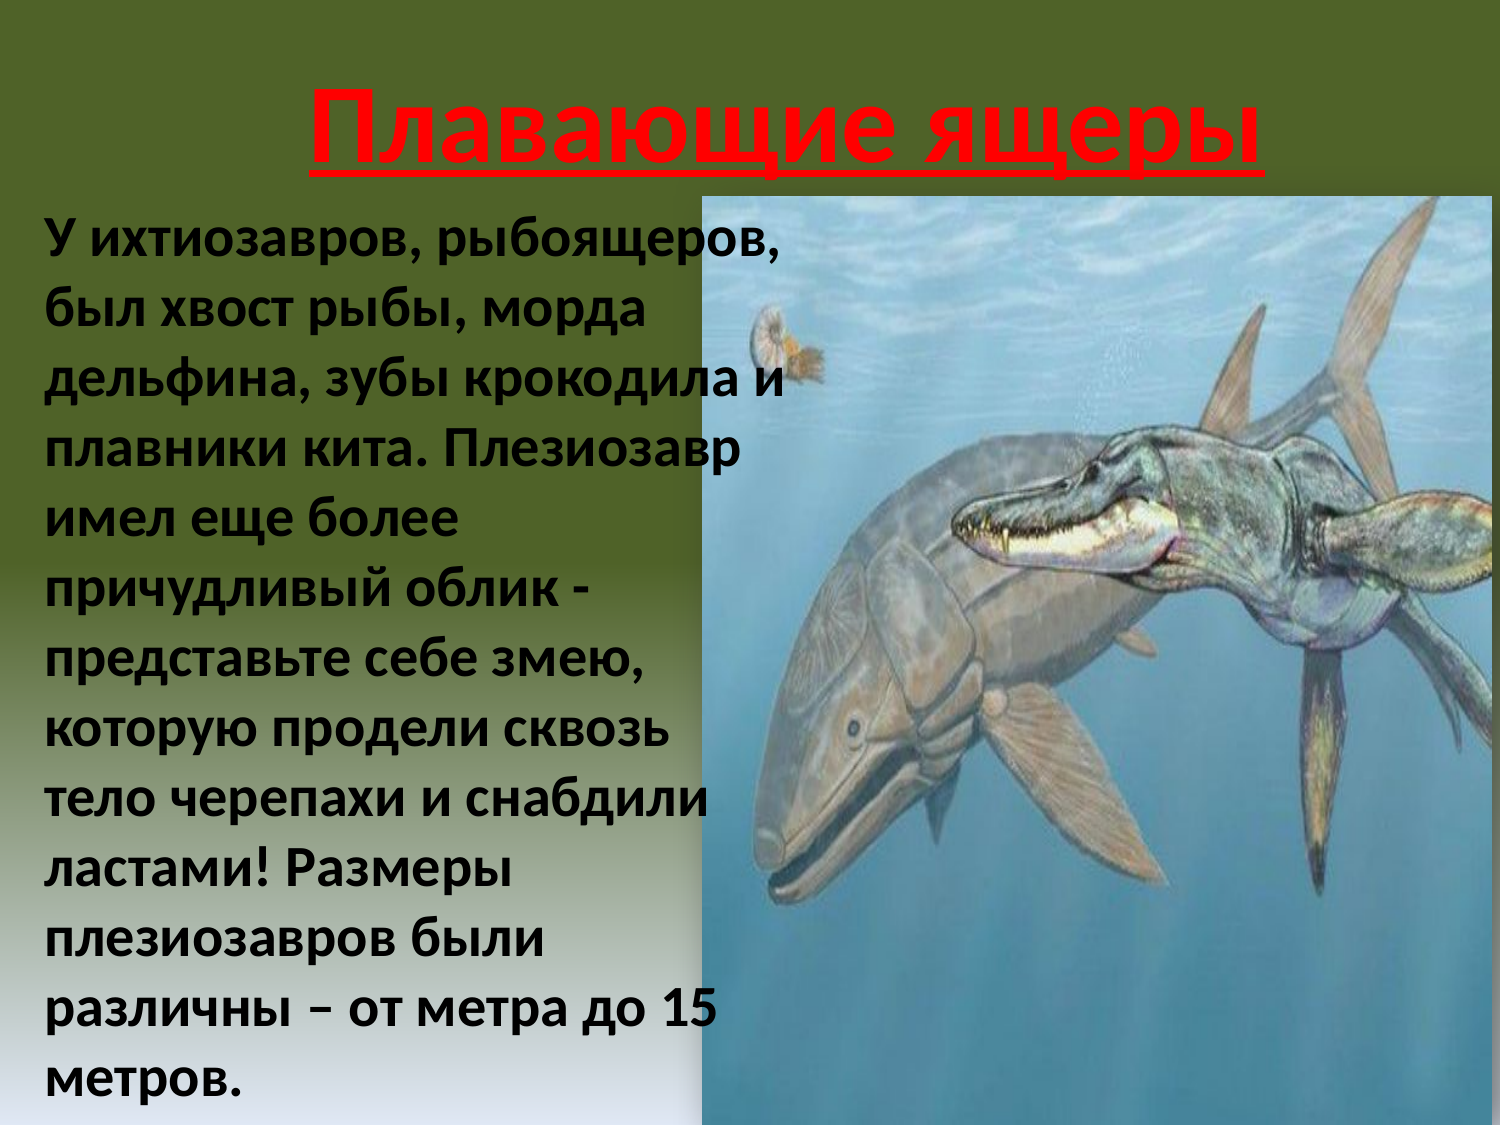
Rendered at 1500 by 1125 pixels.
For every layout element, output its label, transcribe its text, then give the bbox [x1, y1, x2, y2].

text_box Плавающие ящеры [294, 42, 1280, 190]
text_box У ихтиозавров, рыбоящеров, был хвост рыбы, морда дельфина, зубы крокодила и плавники кита. Плезиозавр имел еще более причудливый облик - представьте себе змею, которую продели сквозь тело черепахи и снабдили ластами! Размеры плезиозавров были различны – от метра до 15 метров. [29, 190, 803, 1116]
picture [702, 195, 1492, 1125]
